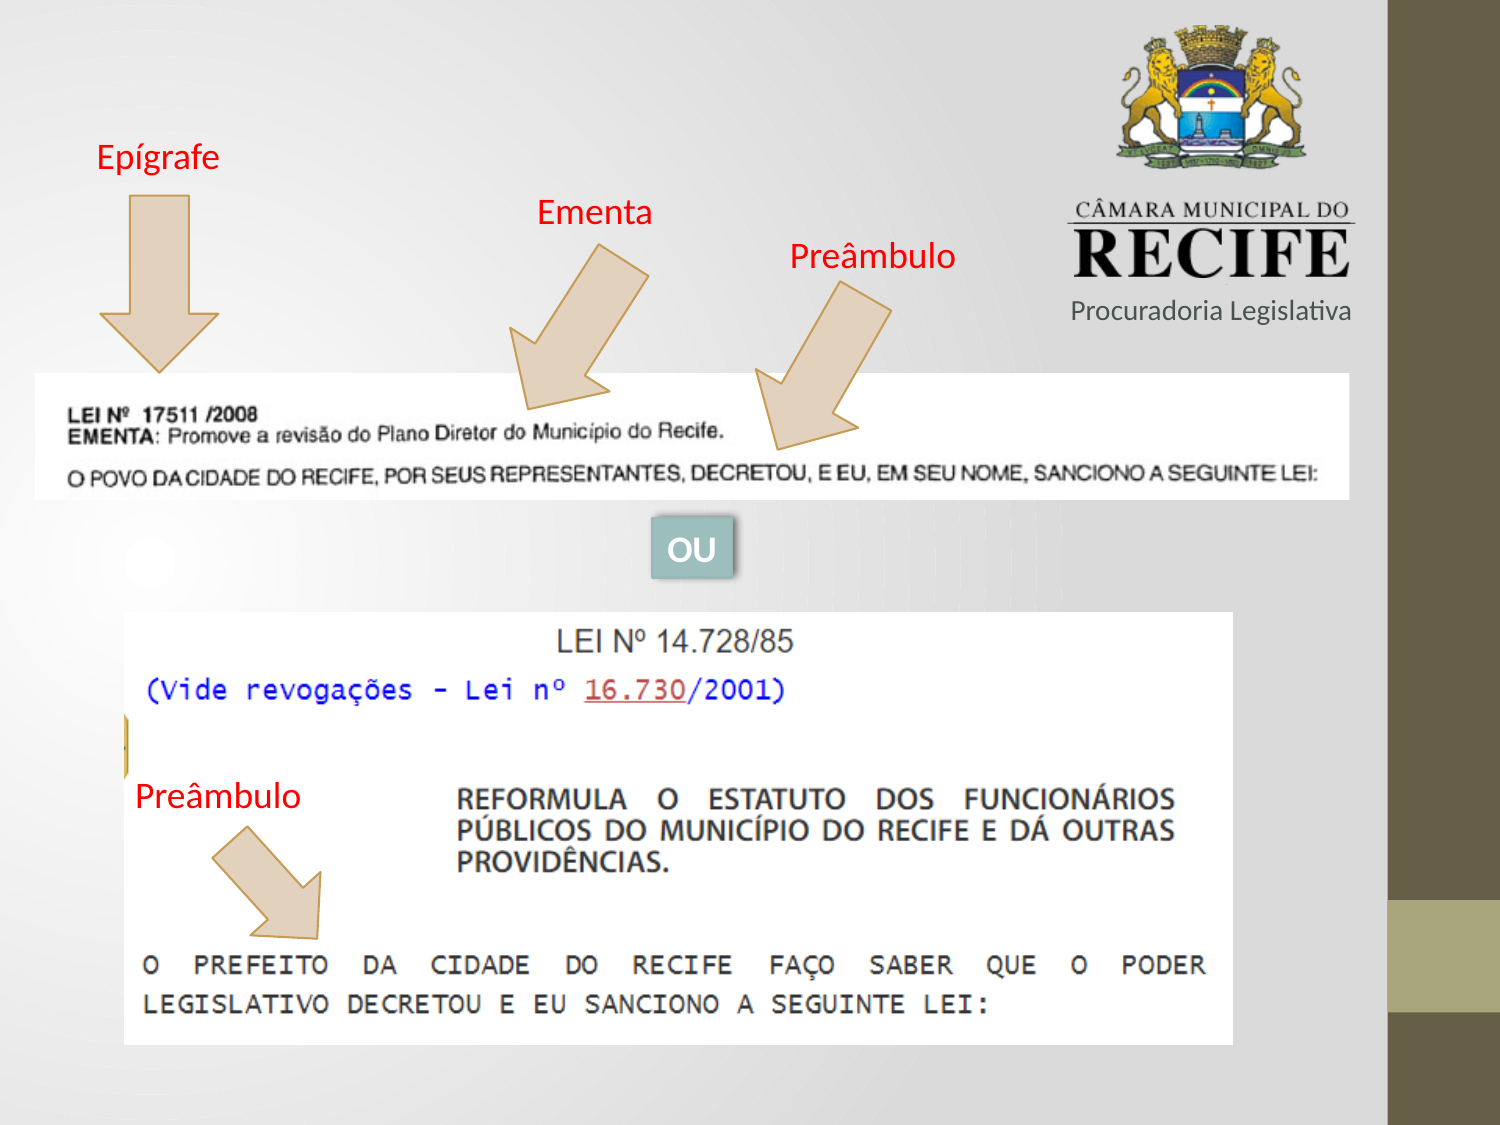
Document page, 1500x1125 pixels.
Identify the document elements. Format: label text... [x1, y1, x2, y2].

text_box Ementa [512, 179, 678, 240]
text_box Epígrafe [75, 124, 242, 185]
text_box OU [651, 517, 733, 579]
text_box Preâmbulo [773, 223, 973, 284]
text_box Procuradoria Legislativa [1052, 284, 1371, 334]
text_box [509, 243, 650, 366]
picture [123, 612, 1233, 1045]
picture [34, 372, 1350, 500]
text_box [790, 284, 893, 366]
picture [1066, 24, 1356, 286]
text_box [99, 194, 220, 366]
